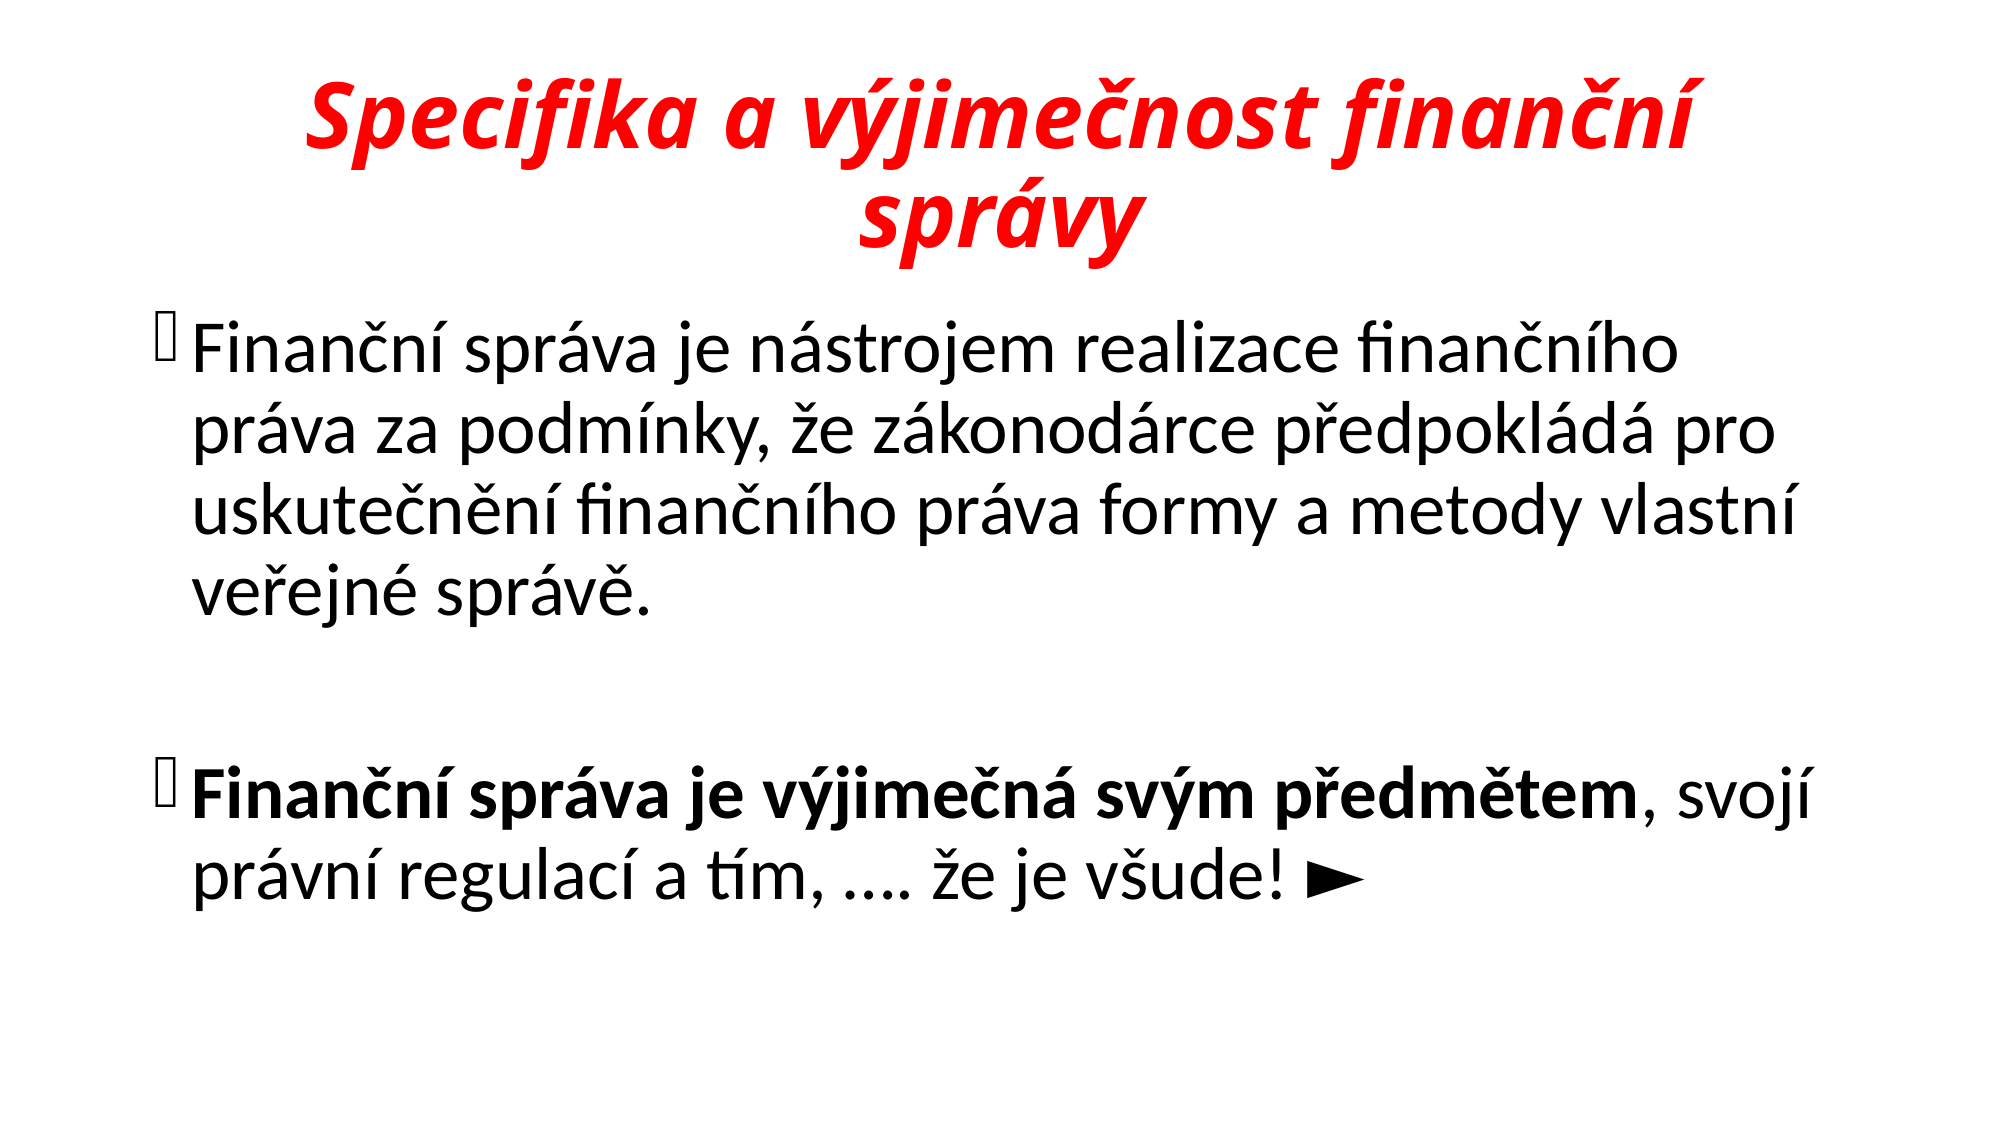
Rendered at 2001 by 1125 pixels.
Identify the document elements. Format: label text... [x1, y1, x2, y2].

title Specifika a výjimečnost finanční správy [138, 60, 1864, 278]
list Finanční správa je nástrojem realizace finančního práva za podmínky, že zákonodárce předpokládá pro uskutečnění finančního práva formy a metody vlastní veřejné správě. Finanční správa je výjimečná svým předmětem, svojí právní regulací a tím, …. že je všude! ► [138, 299, 1864, 1014]
